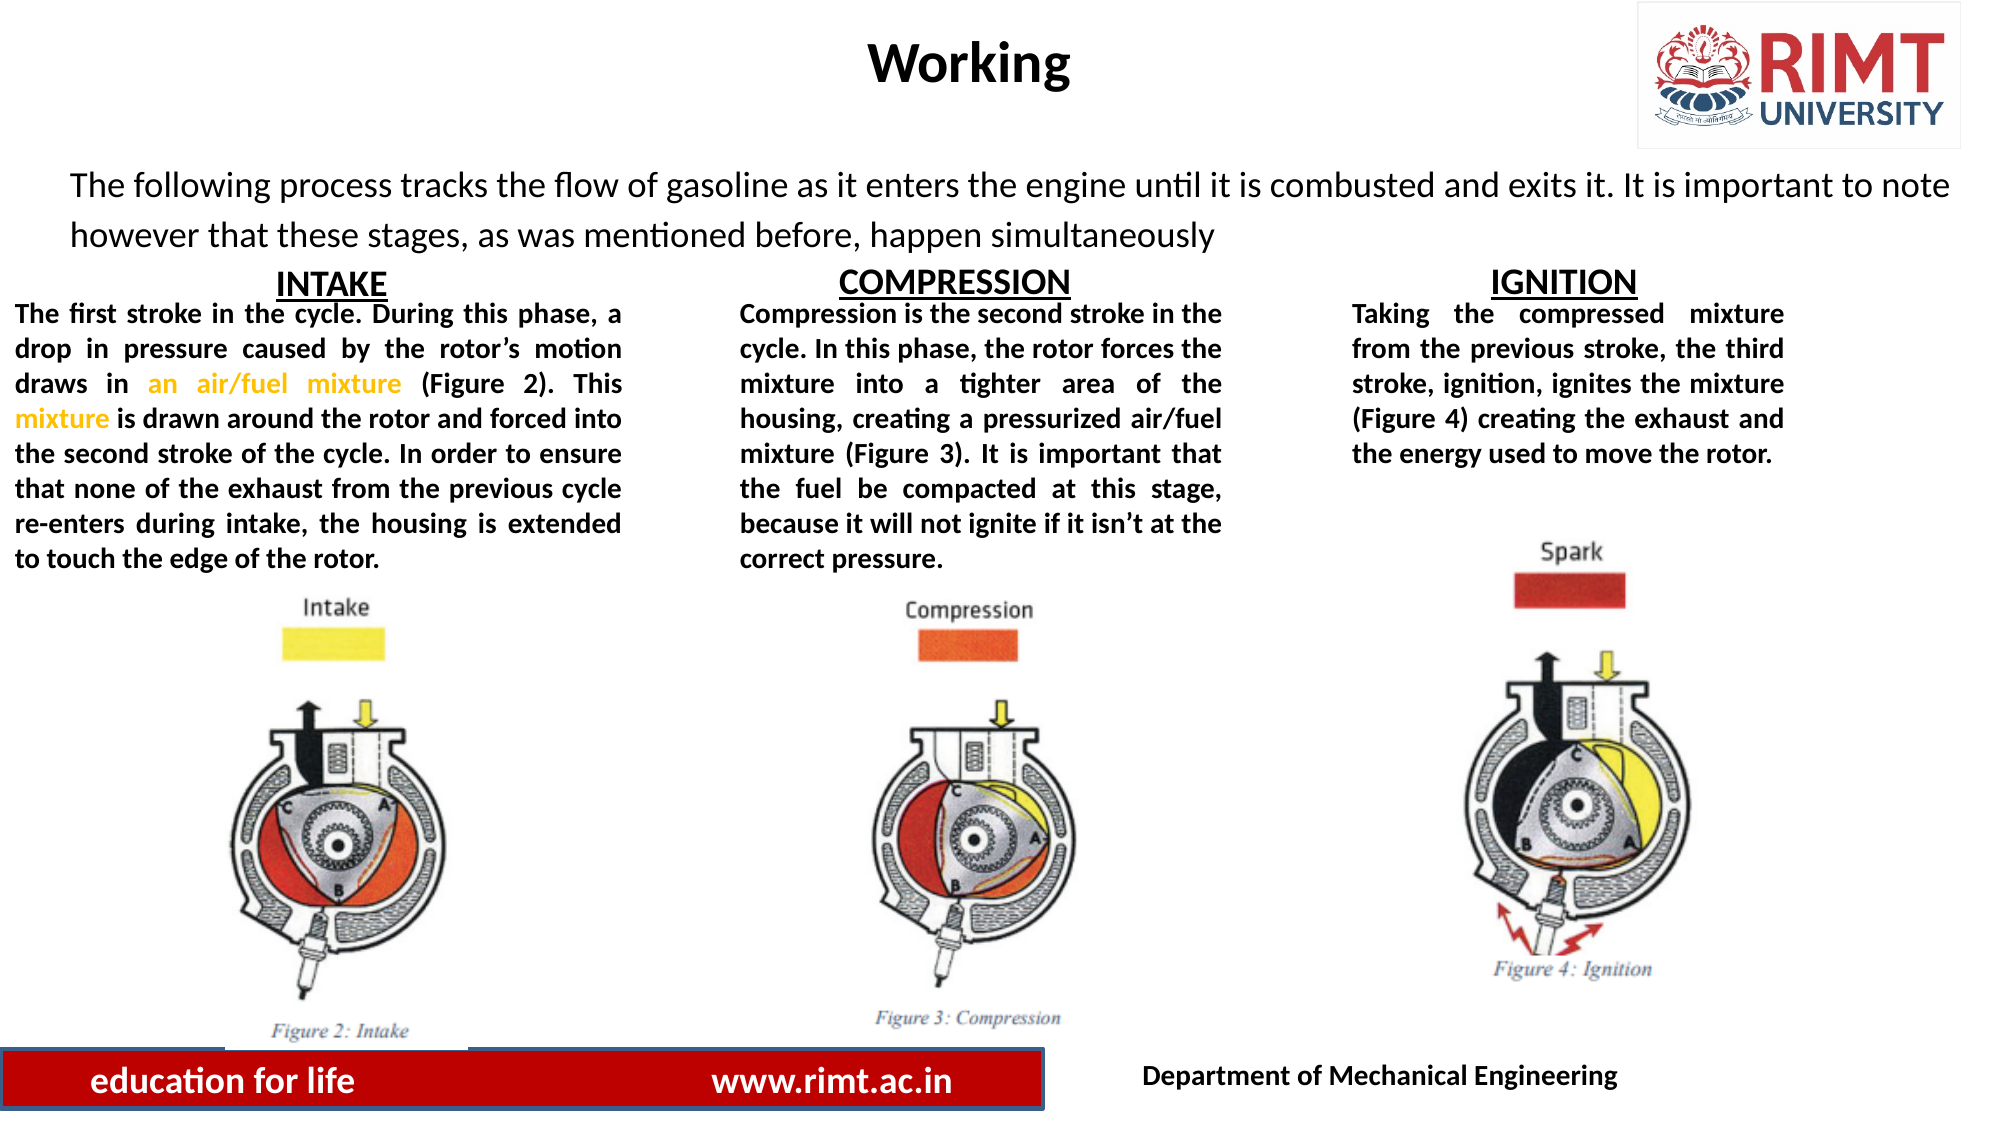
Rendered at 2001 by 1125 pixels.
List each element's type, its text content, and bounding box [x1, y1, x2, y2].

picture [1637, 1, 1961, 149]
text_box COMPRESSION [824, 249, 1087, 287]
picture [1449, 532, 1705, 990]
picture [224, 589, 468, 1051]
picture [855, 599, 1088, 1041]
text_box Department of Mechanical Engineering [1042, 1044, 1718, 1104]
text_box The first stroke in the cycle. During this phase, a drop in pressure caused by the rotor’s motion draws in an air/fuel mixture (Figure 2). This mixture is drawn around the rotor and forced into the second stroke of the cycle. In order to ensure that none of the exhaust from the previous cycle re-enters during intake, the housing is extended to touch the edge of the rotor. [0, 287, 638, 582]
list The following process tracks the flow of gasoline as it enters the engine until it is combusted and exits it. It is important to note however that these stages, as was mentioned before, happen simultaneously [0, 125, 2000, 263]
text_box Compression is the second stroke in the cycle. In this phase, the rotor forces the mixture into a tighter area of the housing, creating a pressurized air/fuel mixture (Figure 3). It is important that the fuel be compacted at this stage, because it will not ignite if it isn’t at the correct pressure. [724, 287, 1238, 582]
text_box IGNITION [1475, 249, 1653, 287]
text_box Taking the compressed mixture from the previous stroke, the third stroke, ignition, ignites the mixture (Figure 4) creating the exhaust and the energy used to move the rotor. [1337, 287, 1800, 477]
title Working [575, 12, 1363, 105]
text_box education for life www.rimt.ac.in [0, 1047, 1045, 1111]
text_box INTAKE [261, 251, 403, 287]
